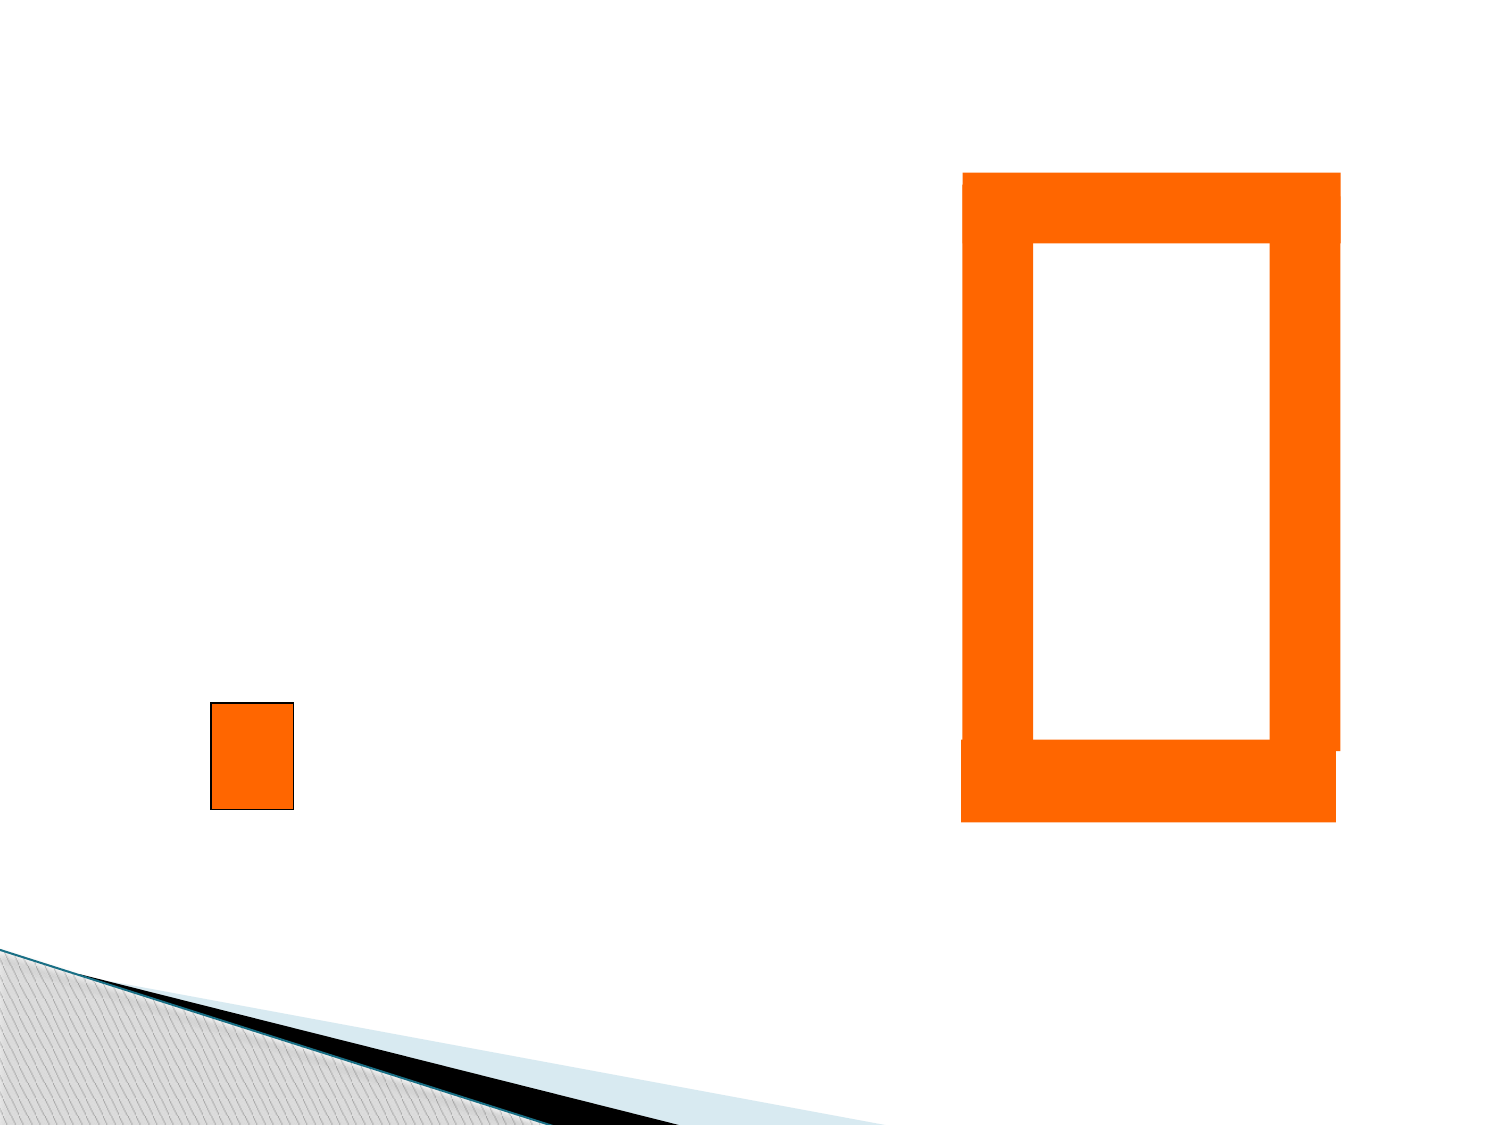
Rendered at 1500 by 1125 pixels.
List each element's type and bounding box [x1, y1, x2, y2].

text_box [210, 703, 294, 810]
text_box [962, 172, 1341, 244]
text_box [962, 244, 1034, 752]
text_box [961, 739, 1336, 823]
text_box [1269, 244, 1341, 752]
